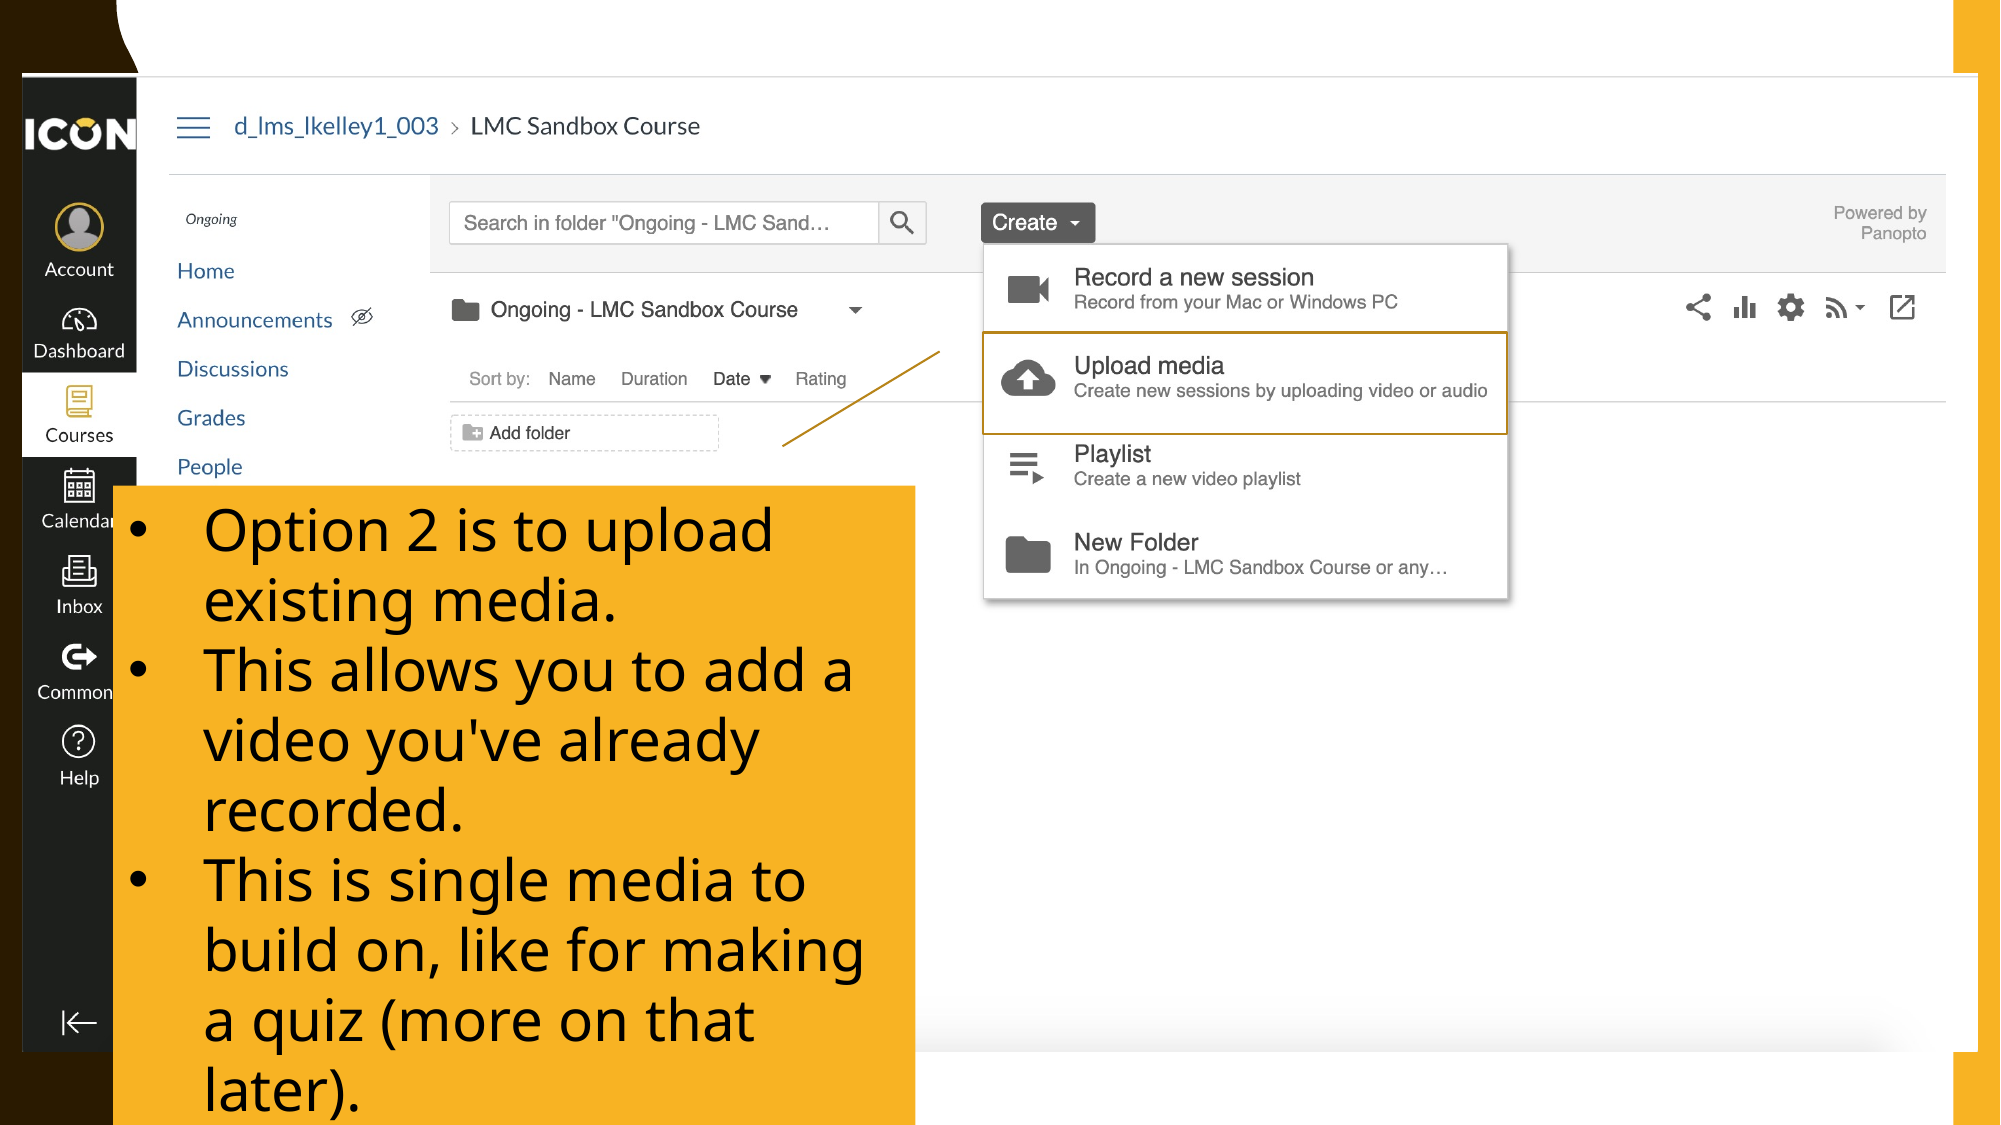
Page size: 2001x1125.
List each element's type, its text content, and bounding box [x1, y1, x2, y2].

text_box Option 2 is to upload existing media. This allows you to add a video you've already recorded. This is single media to build on, like for making a quiz (more on that later). [113, 1052, 916, 1125]
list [21, 73, 1978, 1052]
